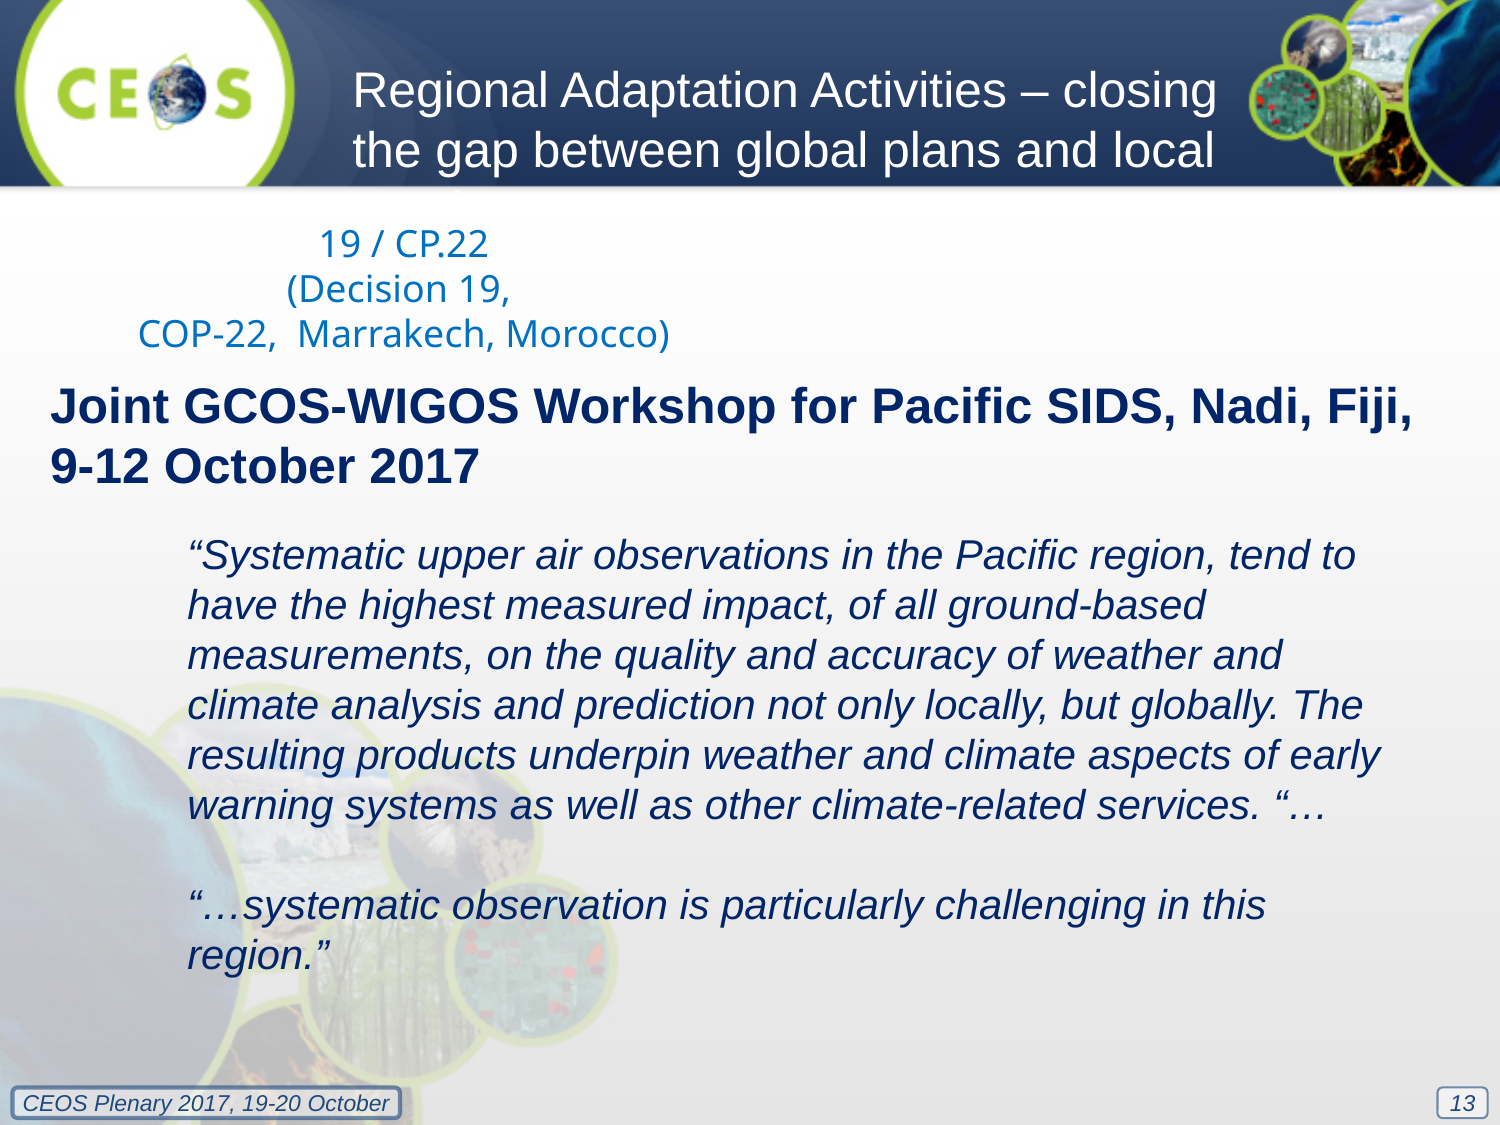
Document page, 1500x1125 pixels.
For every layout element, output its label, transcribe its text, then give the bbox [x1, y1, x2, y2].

text_box 19 / CP.22 (Decision 19, COP-22, Marrakech, Morocco) [46, 212, 761, 363]
slide_number 13 [1436, 1086, 1489, 1120]
list Regional Adaptation Activities – closing the gap between global plans and local needs [337, 50, 1238, 138]
picture [0, 0, 1500, 1125]
text_box “Systematic upper air observations in the Pacific region, tend to have the highest measured impact, of all ground-based measurements, on the quality and accuracy of weather and climate analysis and prediction not only locally, but globally. The resulting products underpin weather and climate aspects of early warning systems as well as other climate-related services. “… “…systematic observation is particularly challenging in this region.” [172, 520, 1423, 986]
text_box Joint GCOS-WIGOS Workshop for Pacific SIDS, Nadi, Fiji, 9-12 October 2017 [35, 365, 1473, 501]
